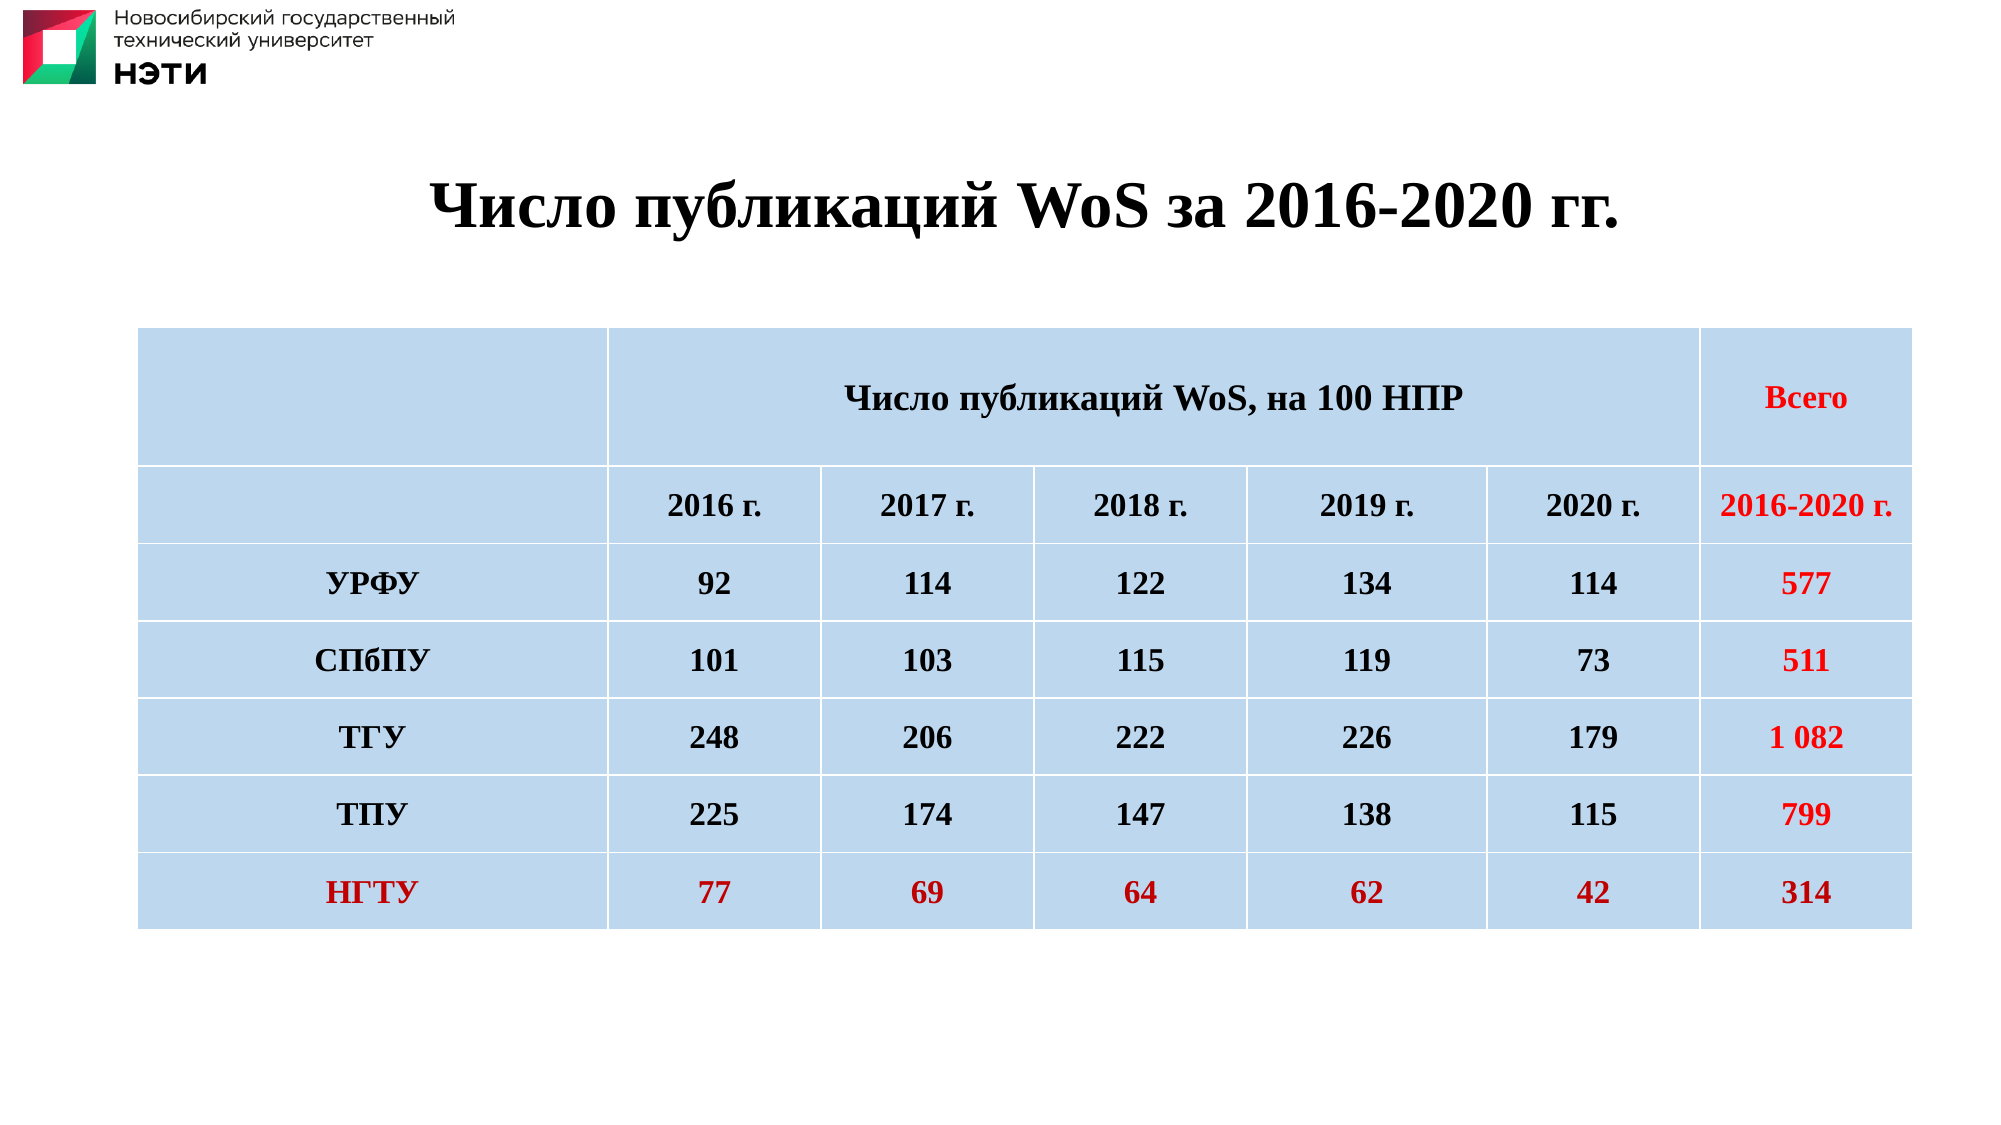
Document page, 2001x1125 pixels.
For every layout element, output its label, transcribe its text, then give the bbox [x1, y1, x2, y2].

table_cell 114 [1488, 544, 1699, 620]
table_cell 206 [822, 699, 1033, 774]
table_cell 115 [1488, 776, 1699, 852]
table_cell 577 [1701, 544, 1912, 620]
table_cell 225 [609, 776, 820, 852]
table_cell 226 [1248, 699, 1486, 774]
table_cell 138 [1248, 776, 1486, 852]
table_cell 115 [1035, 622, 1246, 697]
table_cell 92 [609, 544, 820, 620]
table_cell 2016-2020 г. [1701, 467, 1912, 543]
table_cell 103 [822, 622, 1033, 697]
table_cell 101 [609, 622, 820, 697]
table_cell 179 [1488, 699, 1699, 774]
table_cell НГТУ [138, 853, 607, 929]
table_cell 799 [1701, 776, 1912, 852]
table_cell 2018 г. [1035, 467, 1246, 543]
table_cell 174 [822, 776, 1033, 852]
table_cell 2020 г. [1488, 467, 1699, 543]
table_cell УРФУ [138, 544, 607, 620]
table_cell 134 [1248, 544, 1486, 620]
table_cell 64 [1035, 853, 1246, 929]
table_cell 119 [1248, 622, 1486, 697]
table_cell 314 [1701, 853, 1912, 929]
table_cell 2017 г. [822, 467, 1033, 543]
title Число публикаций WoS за 2016-2020 гг. [162, 96, 1888, 315]
table_cell 2019 г. [1248, 467, 1486, 543]
table_cell 114 [822, 544, 1033, 620]
table_header [138, 328, 607, 465]
picture [22, 9, 454, 85]
table_cell ТПУ [138, 776, 607, 852]
table_header Всего [1701, 328, 1912, 465]
table_cell 147 [1035, 776, 1246, 852]
table_cell ТГУ [138, 699, 607, 774]
table_cell 77 [609, 853, 820, 929]
table_header Число публикаций WoS, на 100 НПР [609, 328, 1699, 465]
table_cell [138, 467, 607, 543]
table_cell 1 082 [1701, 699, 1912, 774]
table_cell 222 [1035, 699, 1246, 774]
table_cell СПбПУ [138, 622, 607, 697]
table_cell 2016 г. [609, 467, 820, 543]
table_cell 62 [1248, 853, 1486, 929]
table_cell 69 [822, 853, 1033, 929]
table_cell 511 [1701, 622, 1912, 697]
table_cell 73 [1488, 622, 1699, 697]
table_cell 42 [1488, 853, 1699, 929]
table_cell 248 [609, 699, 820, 774]
table_cell 122 [1035, 544, 1246, 620]
